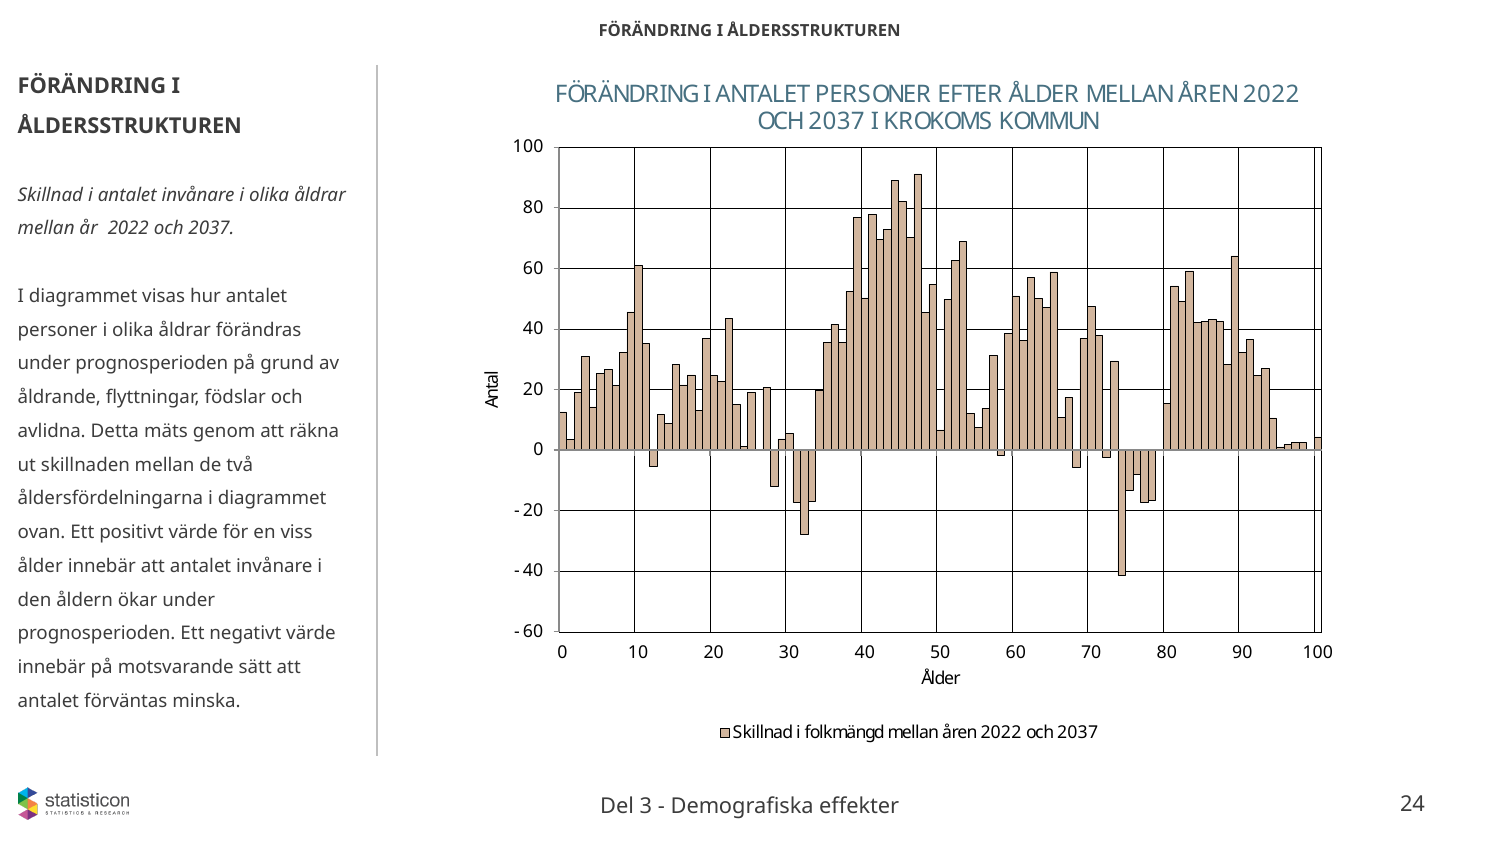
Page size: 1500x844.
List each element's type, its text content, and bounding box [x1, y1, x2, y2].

picture [453, 62, 1357, 763]
title FÖRÄNDRING I ÅLDERSSTRUKTUREN [0, 0, 1500, 51]
text_box FÖRÄNDRING I ÅLDERSSTRUKTUREN Skillnad i antalet invånare i olika åldrar mellan år 2022 och 2037. I diagrammet visas hur antalet personer i olika åldrar förändras under prognosperioden på grund av åldrande, flyttningar, födslar och avlidna. Detta mäts genom att räkna ut skillnaden mellan de två åldersfördelningarna i diagrammet ovan. Ett positivt värde för en viss ålder innebär att antalet invånare i den åldern ökar under prognosperioden. Ett negativt värde innebär på motsvarande sätt att antalet förväntas minska. [16, 57, 352, 735]
footer Del 3 - Demografiska effekter [512, 782, 988, 827]
slide_number 24 [1074, 782, 1425, 827]
picture [18, 787, 129, 821]
